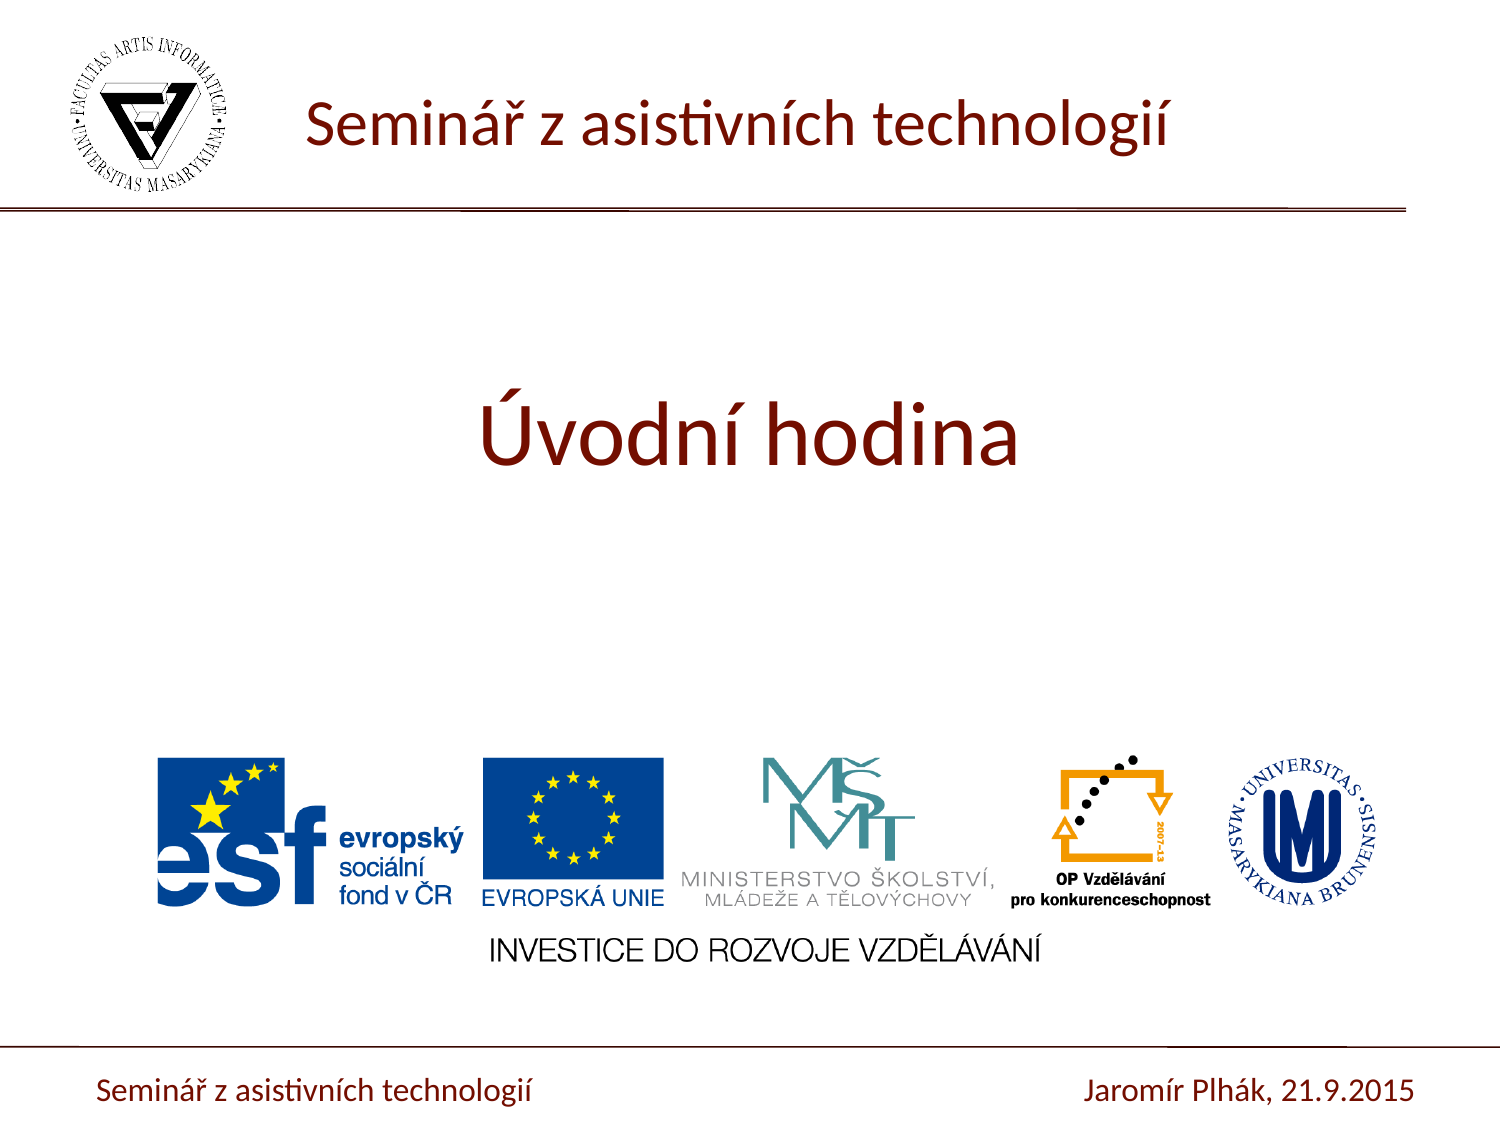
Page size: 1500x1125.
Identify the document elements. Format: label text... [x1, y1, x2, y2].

title Úvodní hodina [112, 267, 1388, 591]
picture [70, 35, 231, 192]
picture [139, 739, 1394, 980]
